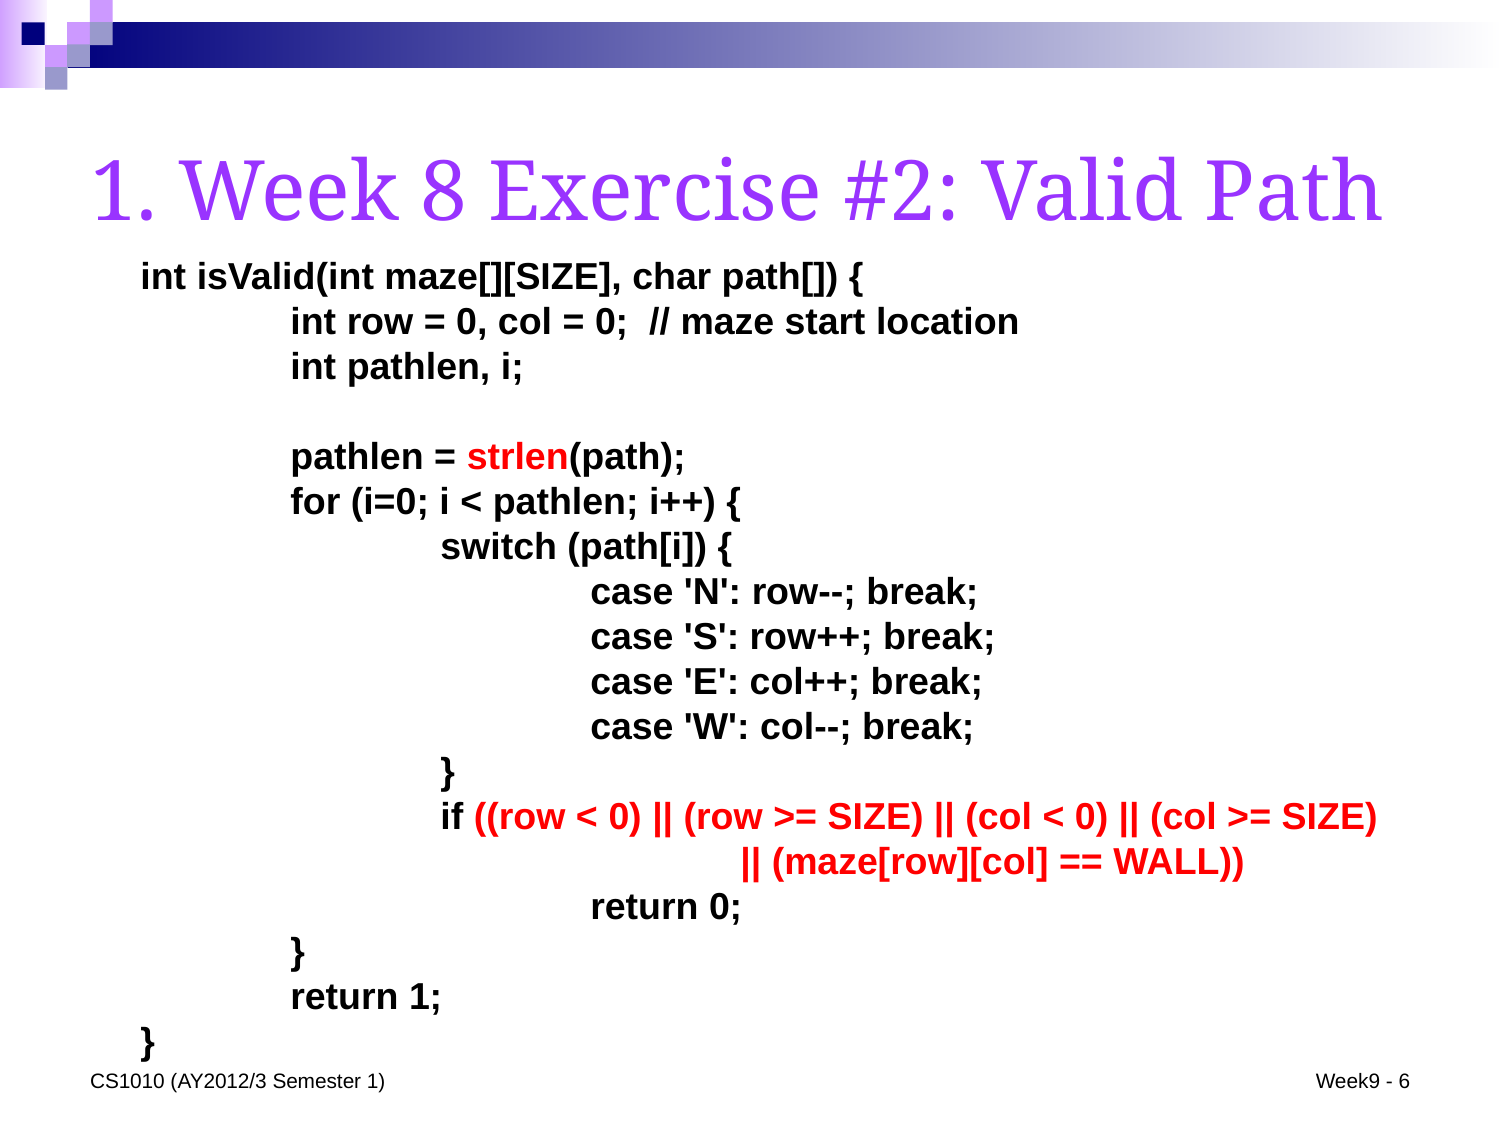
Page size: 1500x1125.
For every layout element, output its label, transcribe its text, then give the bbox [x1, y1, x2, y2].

footer CS1010 (AY2012/3 Semester 1) [75, 1025, 550, 1100]
slide_number Week9 - 6 [1074, 1069, 1425, 1100]
text_box int isValid(int maze[][SIZE], char path[]) { int row = 0, col = 0; // maze start location int pathlen, i; pathlen = strlen(path); for (i=0; i < pathlen; i++) { switch (path[i]) { case 'N': row--; break; case 'S': row++; break; case 'E': col++; break; case 'W': col--; break; } if ((row < 0) || (row >= SIZE) || (col < 0) || (col >= SIZE) || (maze[row][col] == WALL)) return 0; } return 1; } [125, 244, 1473, 1069]
title 1. Week 8 Exercise #2: Valid Path [74, 74, 1426, 301]
